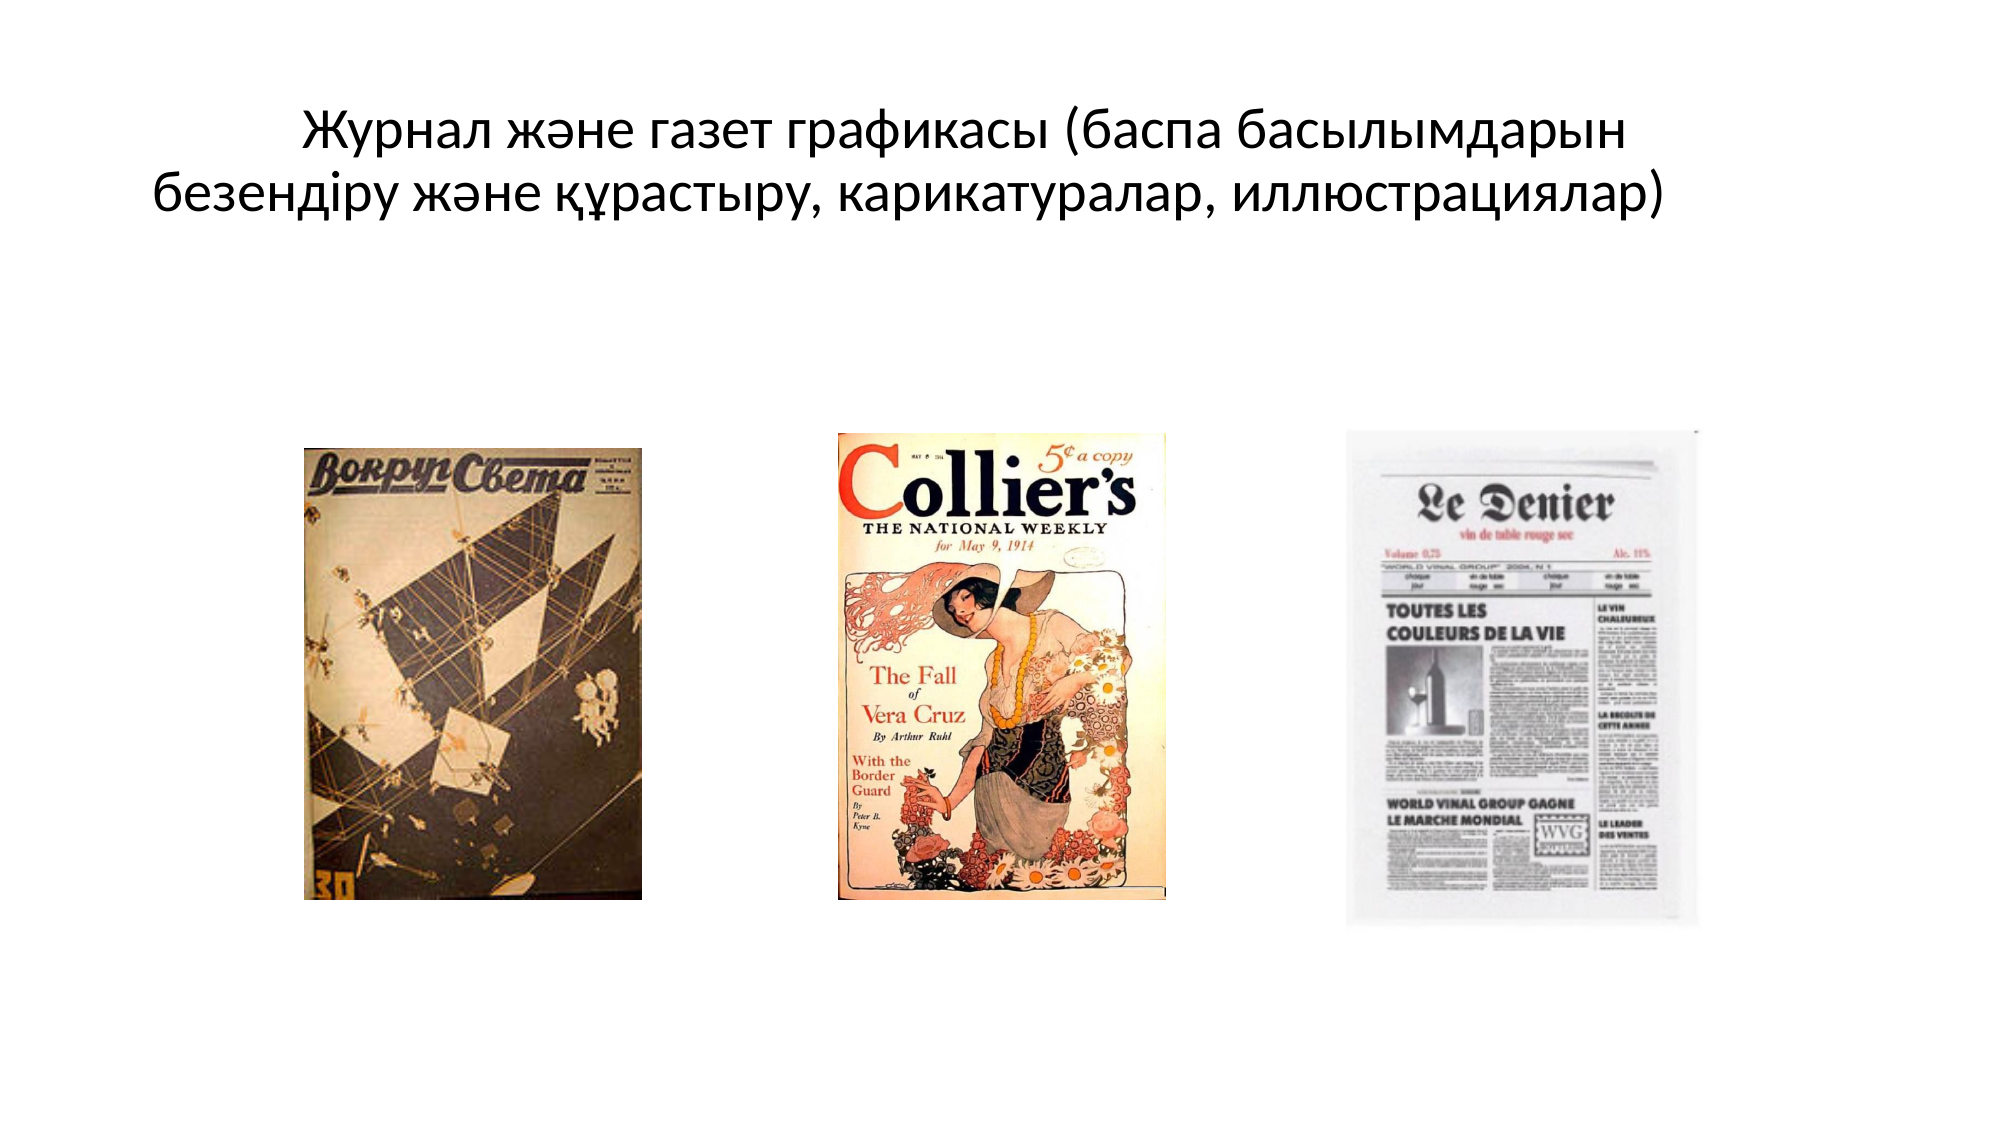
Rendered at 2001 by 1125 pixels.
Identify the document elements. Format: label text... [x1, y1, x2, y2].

picture [838, 433, 1166, 900]
list Журнал және газет графикасы (баспа басылымдарын безендіру және құрастыру, карикатуралар, иллюстрациялар) [137, 90, 1863, 1014]
picture [1346, 428, 1707, 935]
picture [304, 448, 642, 900]
